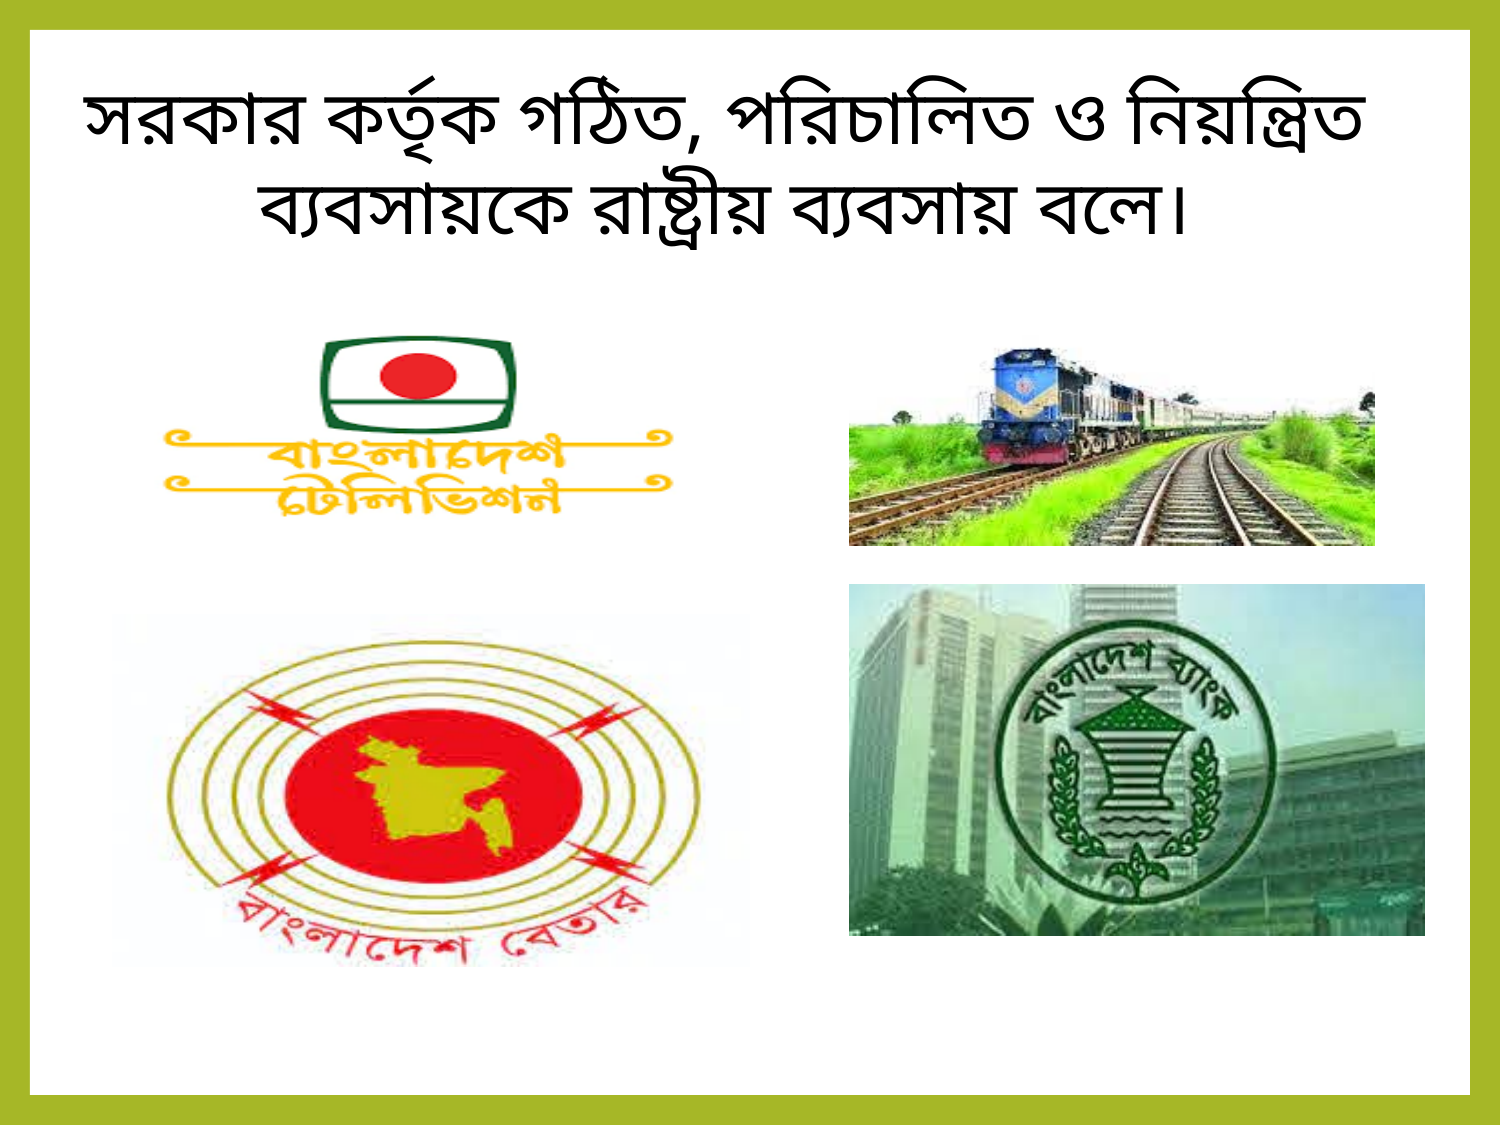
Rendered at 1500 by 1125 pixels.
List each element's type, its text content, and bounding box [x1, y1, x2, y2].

picture [849, 583, 1426, 937]
picture [849, 272, 1376, 546]
text_box সরকার কর্তৃক গঠিত, পরিচালিত ও নিয়ন্ত্রিত ব্যবসায়কে রাষ্ট্রীয় ব্যবসায় বলে। [49, 62, 1400, 258]
picture [124, 250, 713, 603]
picture [112, 614, 751, 967]
